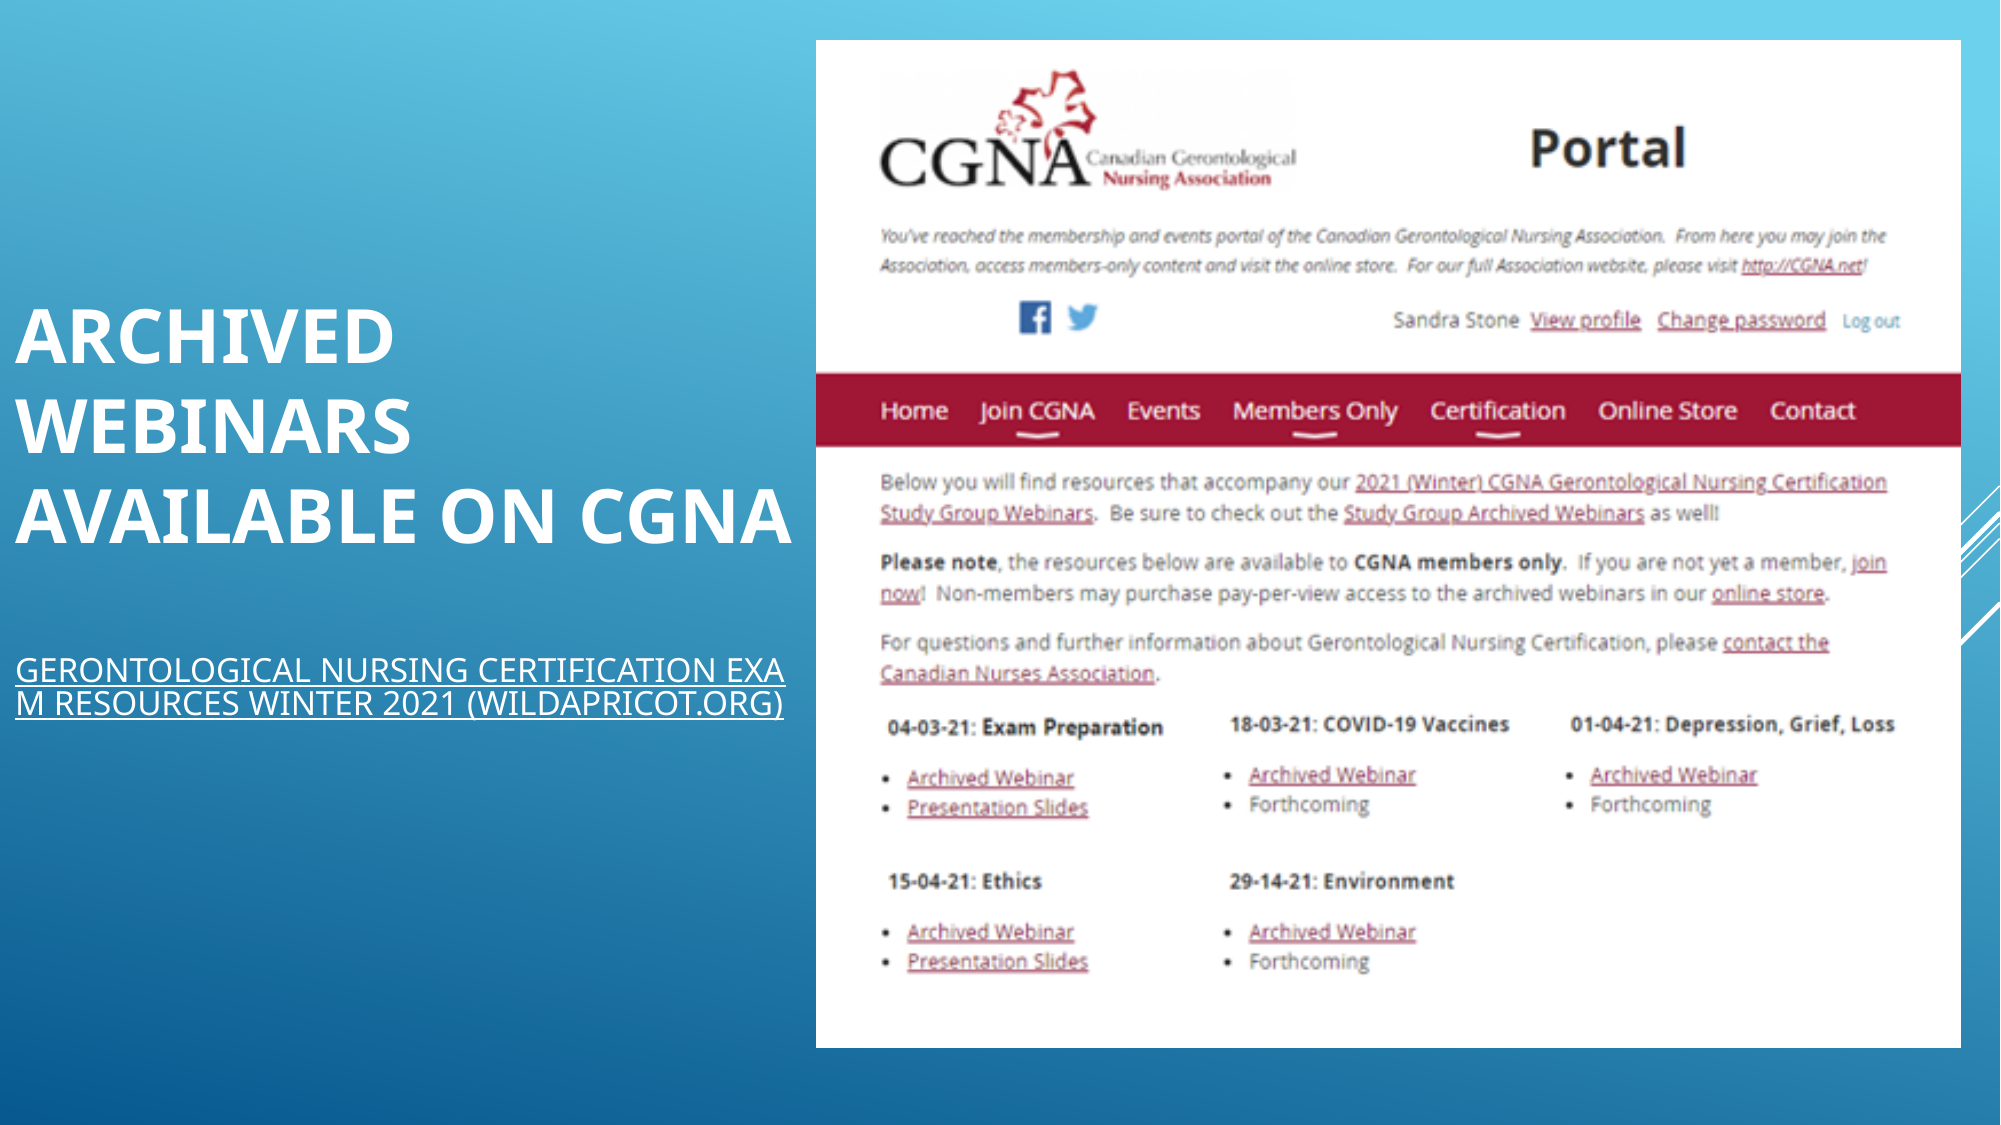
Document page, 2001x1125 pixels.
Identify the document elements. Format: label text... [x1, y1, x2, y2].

title Archived webinars available on CGNA Gerontological Nursing Certification Exam Resources Winter 2021 (wildapricot.org) [0, 77, 816, 1006]
picture [816, 40, 1961, 1048]
